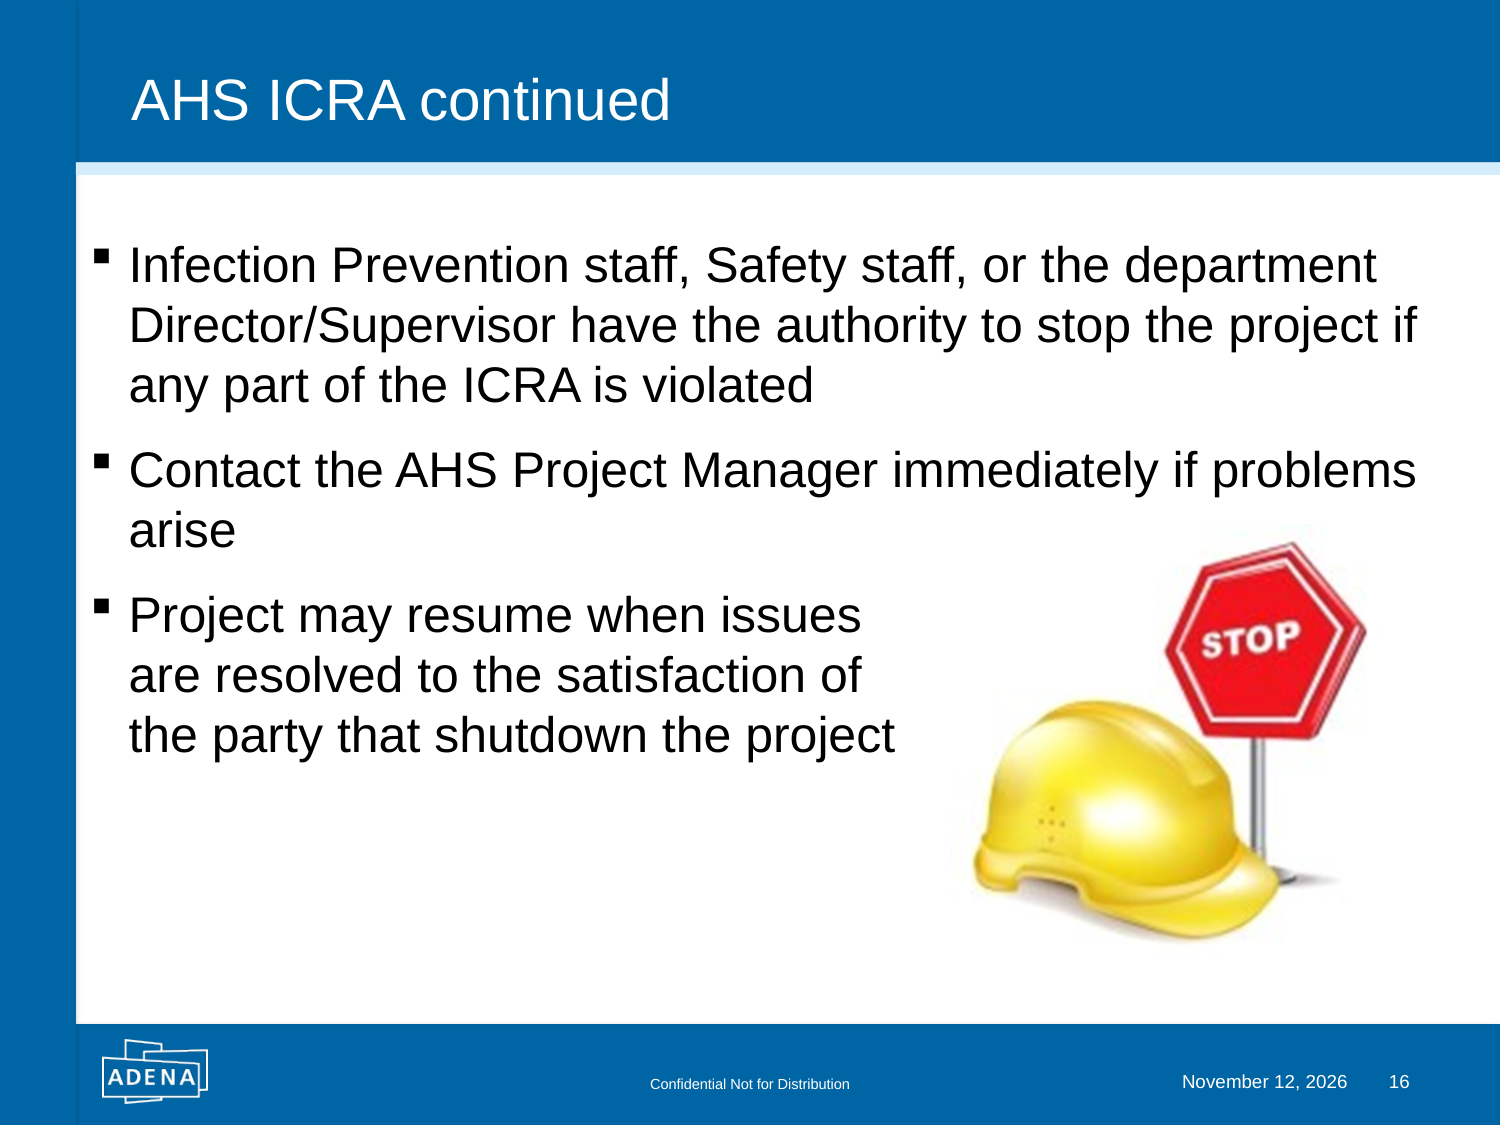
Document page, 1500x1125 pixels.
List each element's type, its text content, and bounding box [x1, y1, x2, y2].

picture [949, 524, 1388, 963]
title AHS ICRA continued [116, 18, 1425, 175]
list Infection Prevention staff, Safety staff, or the department Director/Supervisor have the authority to stop the project if any part of the ICRA is violated Contact the AHS Project Manager immediately if problems arise Project may resume when issues are resolved to the satisfaction of the party that shutdown the project [75, 224, 1475, 1025]
picture [102, 1039, 208, 1104]
